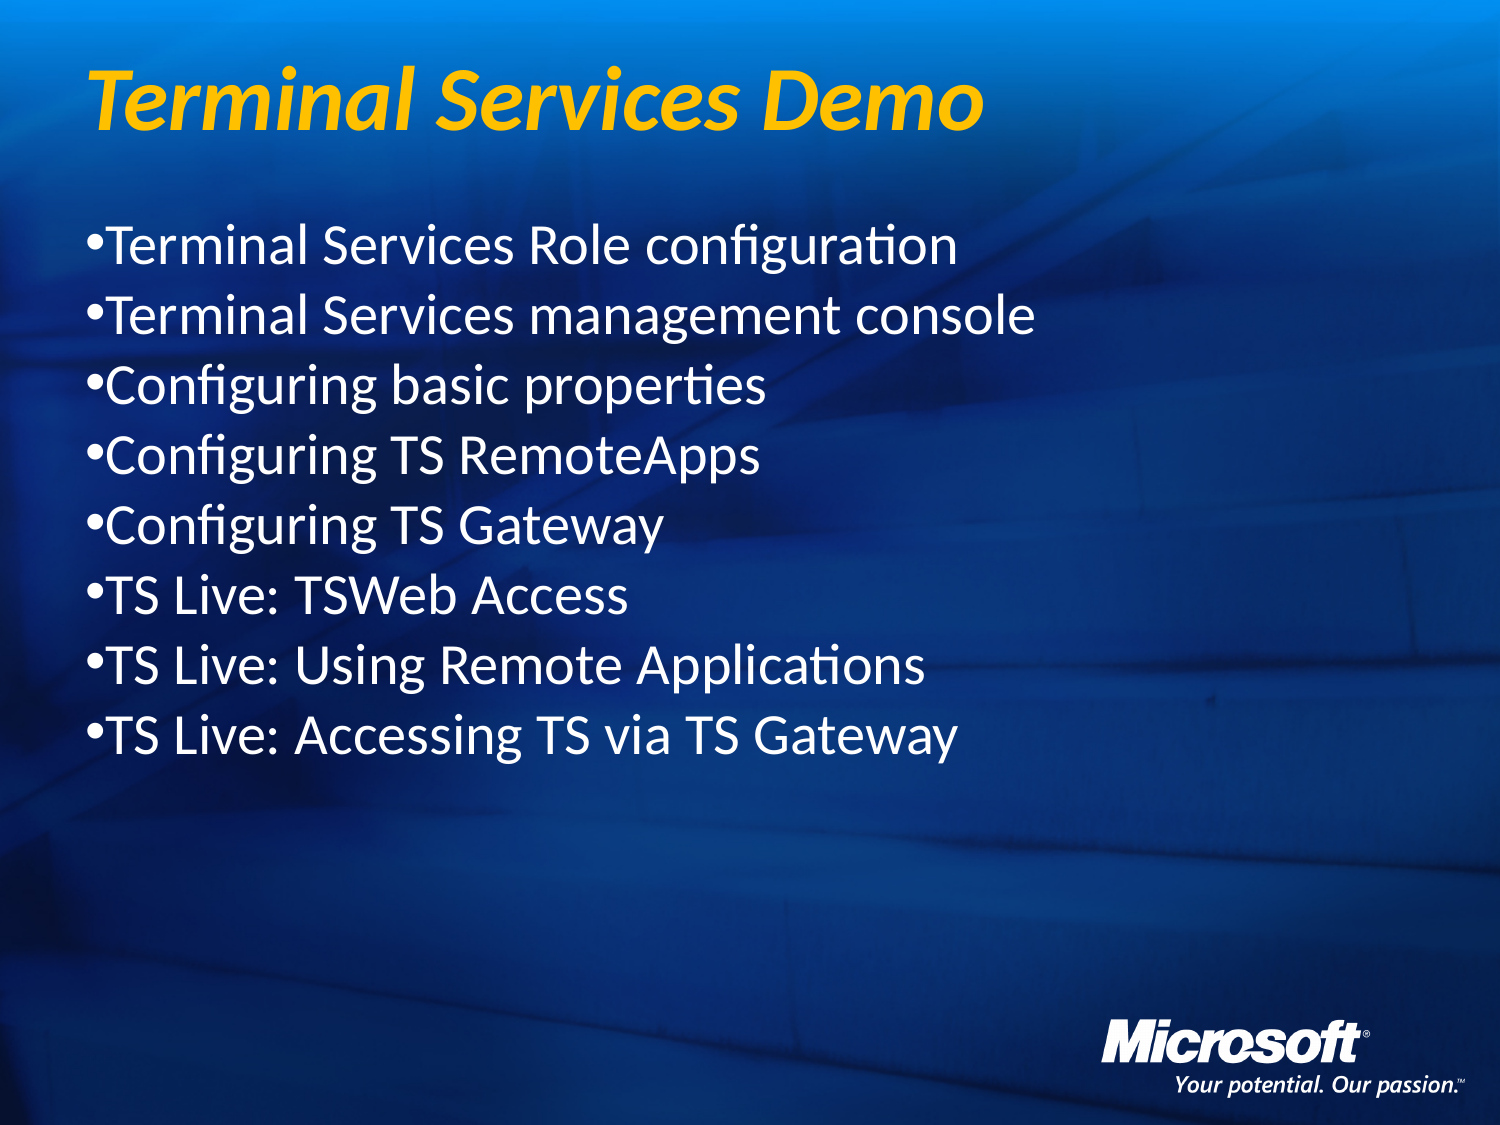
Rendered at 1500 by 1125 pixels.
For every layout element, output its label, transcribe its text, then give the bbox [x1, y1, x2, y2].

text_box Terminal Services Role configuration Terminal Services management console Configuring basic properties Configuring TS RemoteApps Configuring TS Gateway TS Live: TSWeb Access TS Live: Using Remote Applications TS Live: Accessing TS via TS Gateway [70, 304, 221, 668]
picture [0, 188, 1500, 1125]
text_box Terminal Services Demo [0, 0, 1500, 188]
